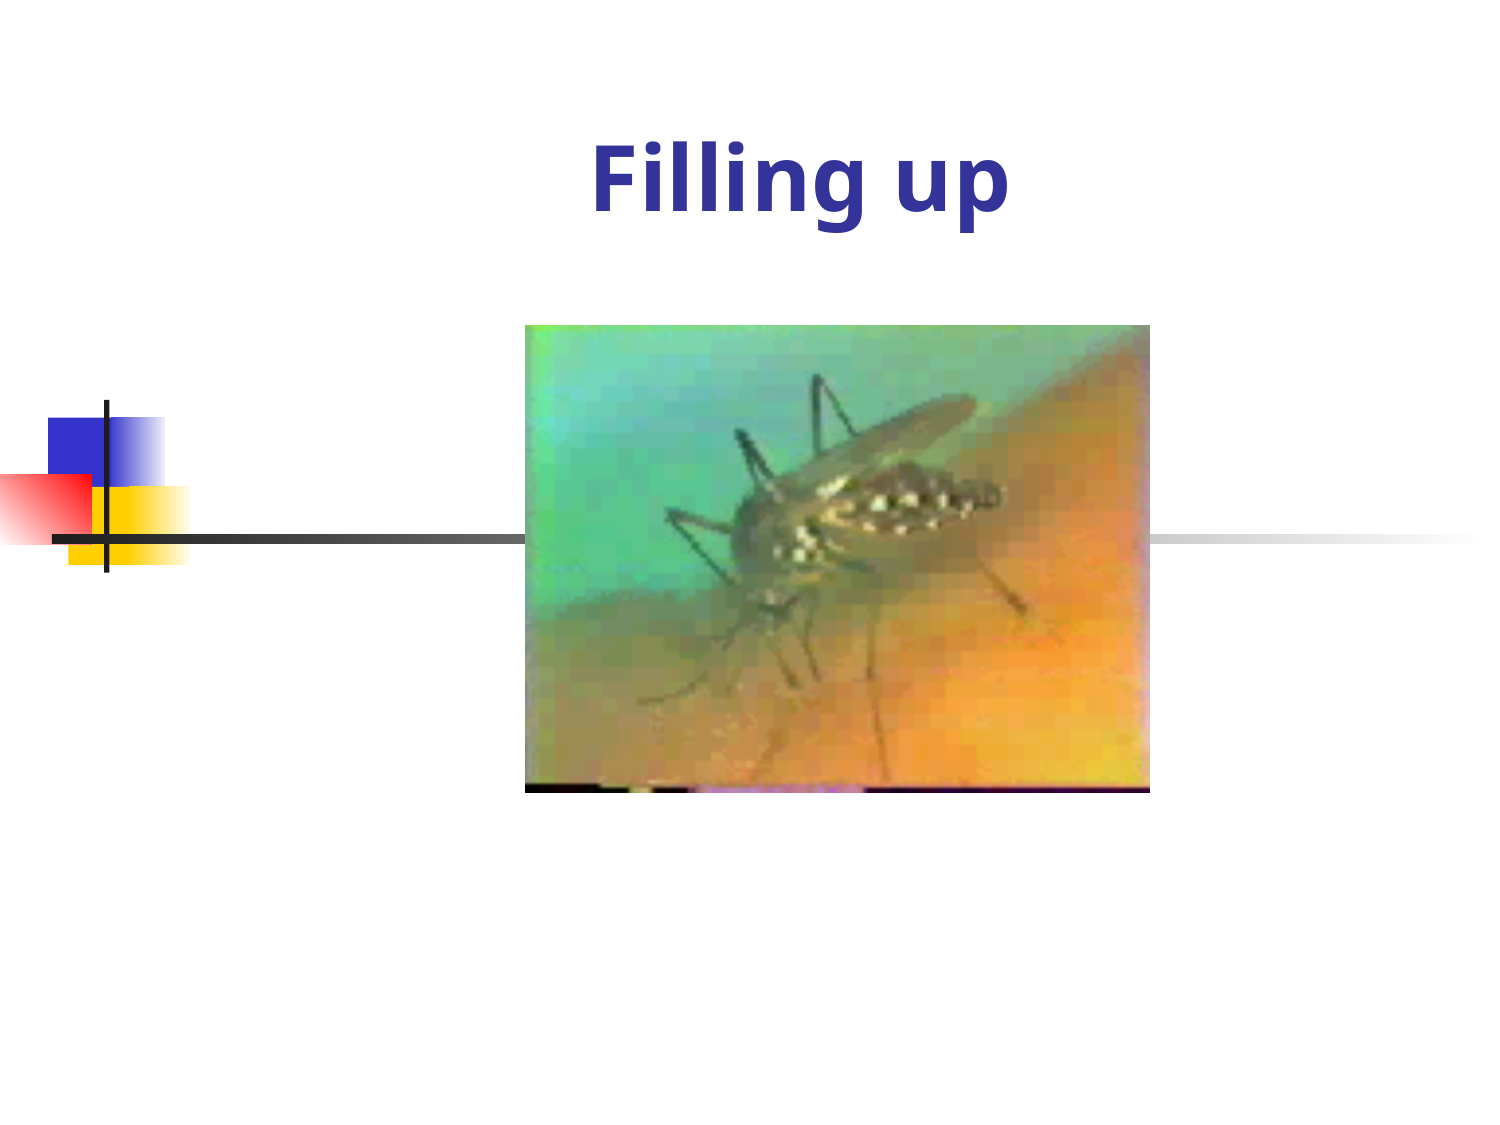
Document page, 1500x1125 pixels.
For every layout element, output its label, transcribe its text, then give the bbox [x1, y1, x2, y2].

title Filling up [162, 50, 1438, 238]
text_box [524, 324, 1151, 794]
